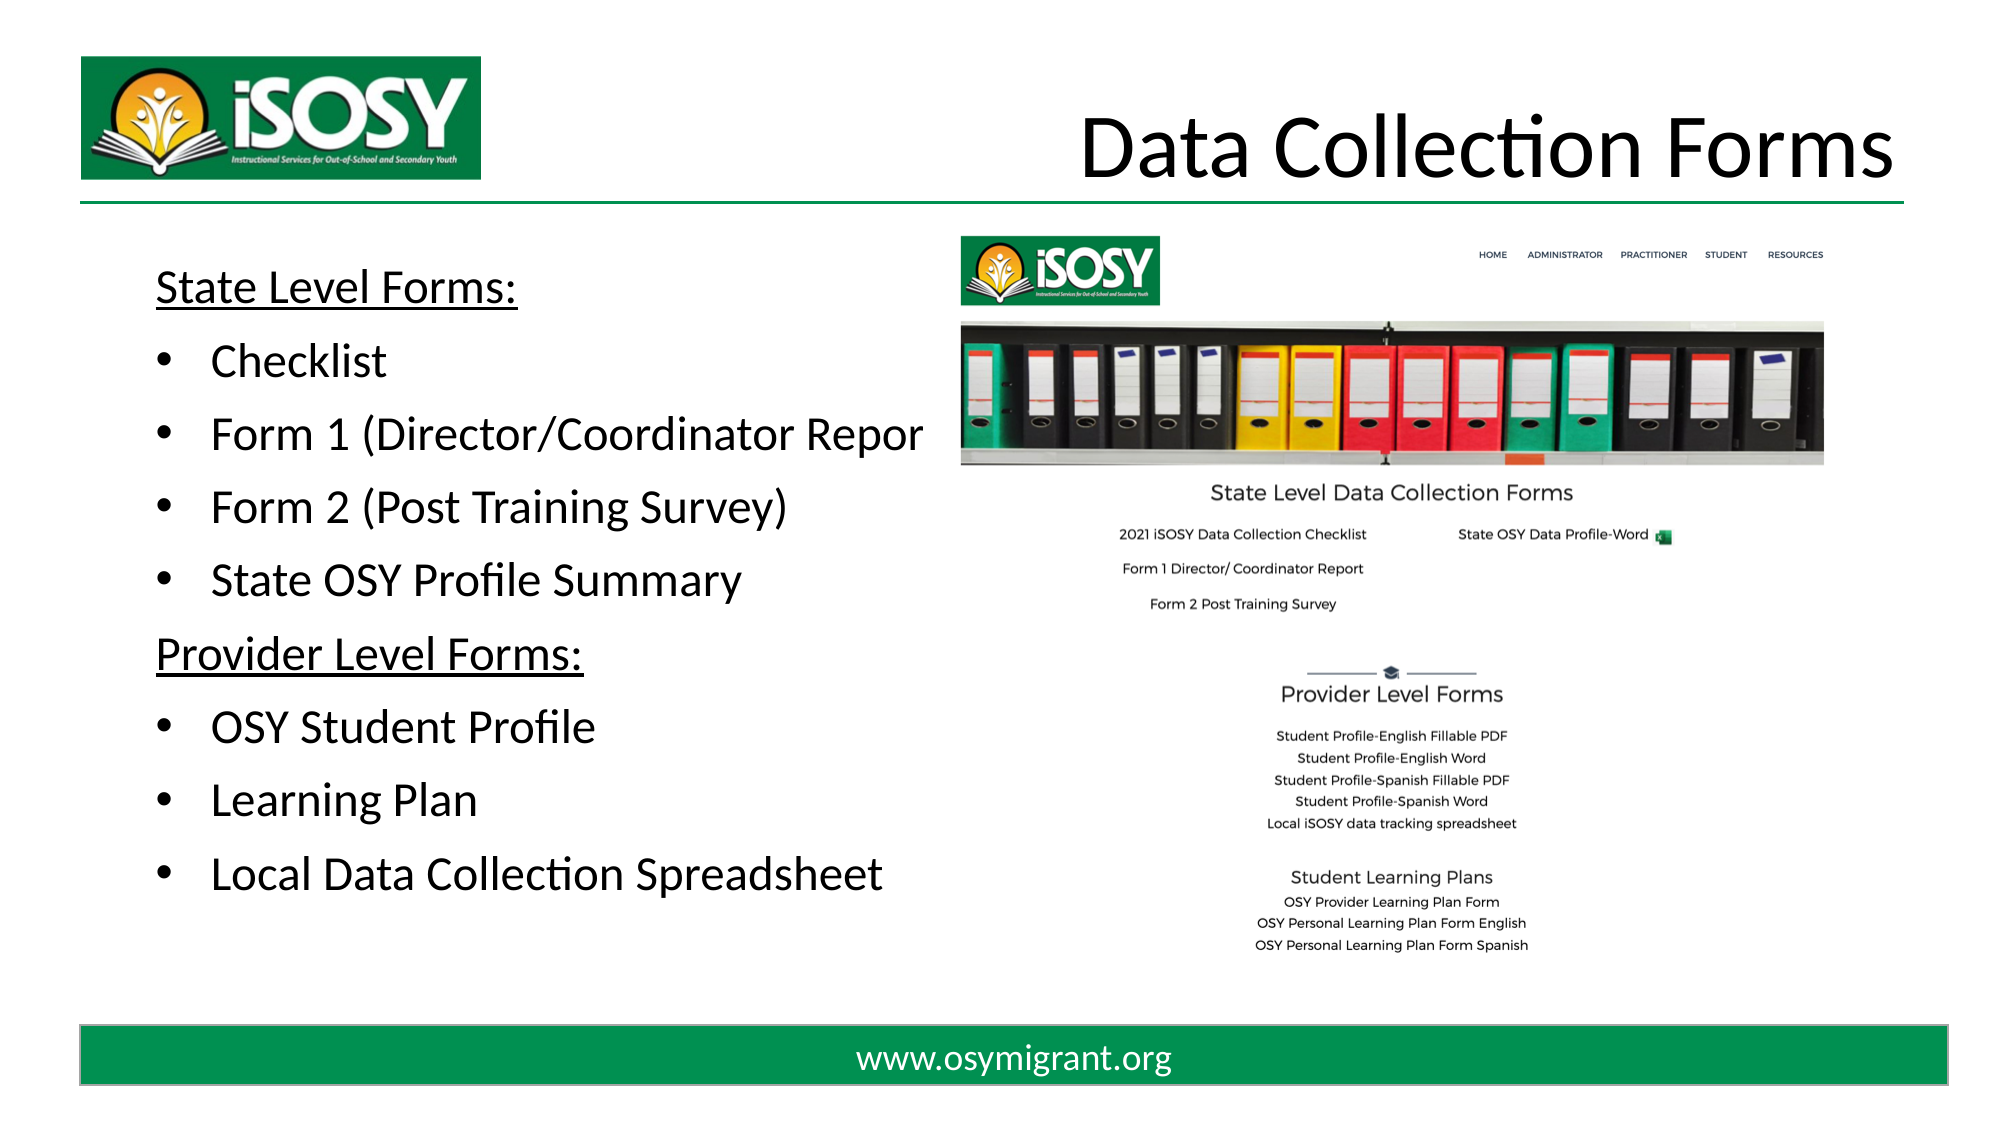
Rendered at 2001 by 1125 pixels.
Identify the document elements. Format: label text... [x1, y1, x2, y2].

text_box Data Collection Forms [72, 82, 1912, 213]
text_box www.osymigrant.org [79, 1024, 1949, 1085]
picture [81, 56, 481, 180]
text_box State Level Forms: Checklist Form 1 (Director/Coordinator Report) Form 2 (Post Training Survey) State OSY Profile Summary Provider Level Forms: OSY Student Profile Learning Plan Local Data Collection Spreadsheet [140, 253, 918, 960]
picture [923, 224, 1848, 990]
